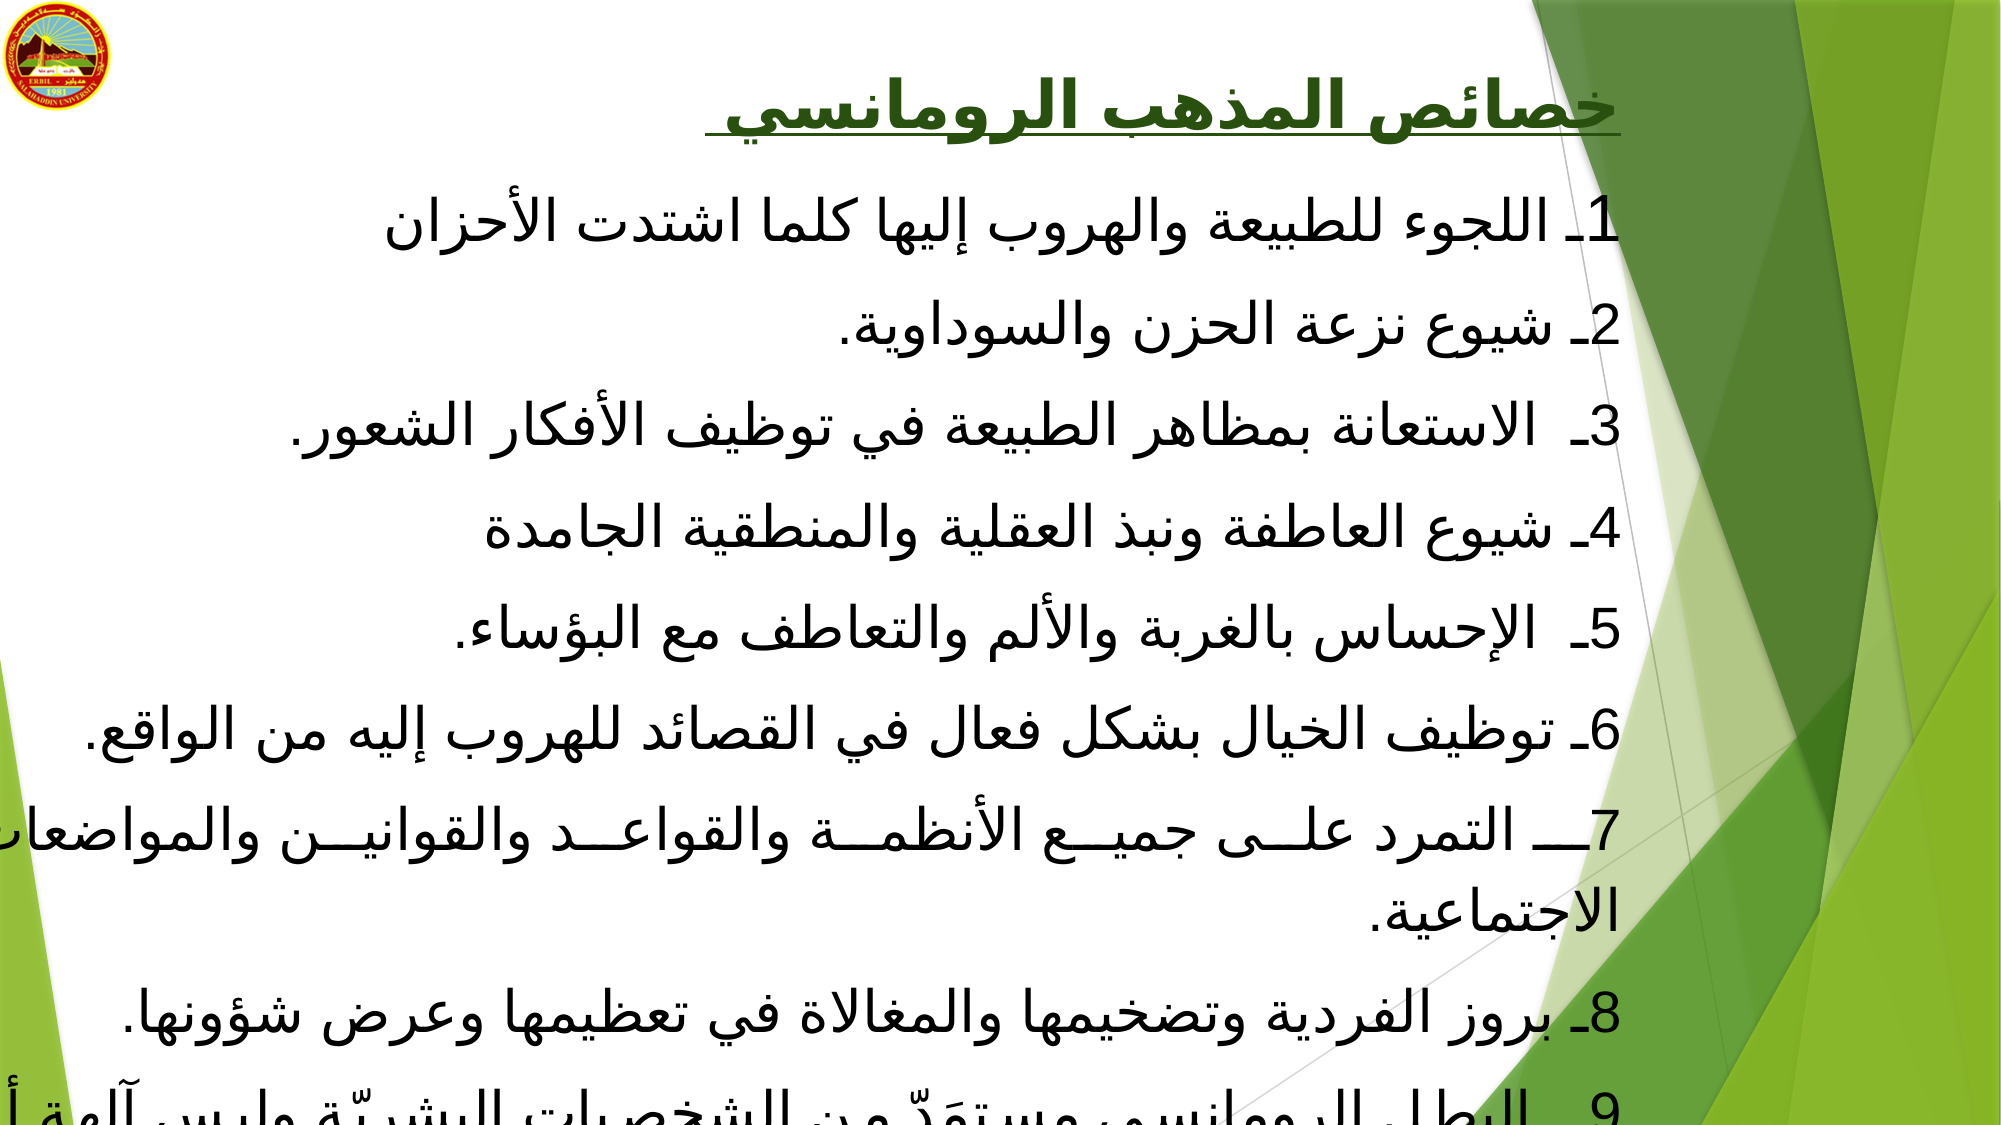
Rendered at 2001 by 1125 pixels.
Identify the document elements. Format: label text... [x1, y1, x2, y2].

text_box خصائص المذهب الرومانسي 1ـ اللجوء للطبيعة والهروب إليها كلما اشتدت الأحزان 2ـ شيوع نزعة الحزن والسوداوية. 3ـ الاستعانة بمظاهر الطبيعة في توظيف الأفكار الشعور. 4ـ شيوع العاطفة ونبذ العقلية والمنطقية الجامدة 5ـ الإحساس بالغربة والألم والتعاطف مع البؤساء. 6ـ توظيف الخيال بشكل فعال في القصائد للهروب إليه من الواقع. 7ـ التمرد على جميع الأنظمة والقواعد والقوانين والمواضعات الاجتماعية. 8ـ بروز الفردية وتضخيمها والمغالاة في تعظيمها وعرض شؤونها. 9ـ البطل الرومانسي مستمَدّ من الشخصيات البشريّة وليس آلهة أو بطلًا خارقًا. [0, 42, 1637, 1125]
picture [0, 0, 116, 114]
